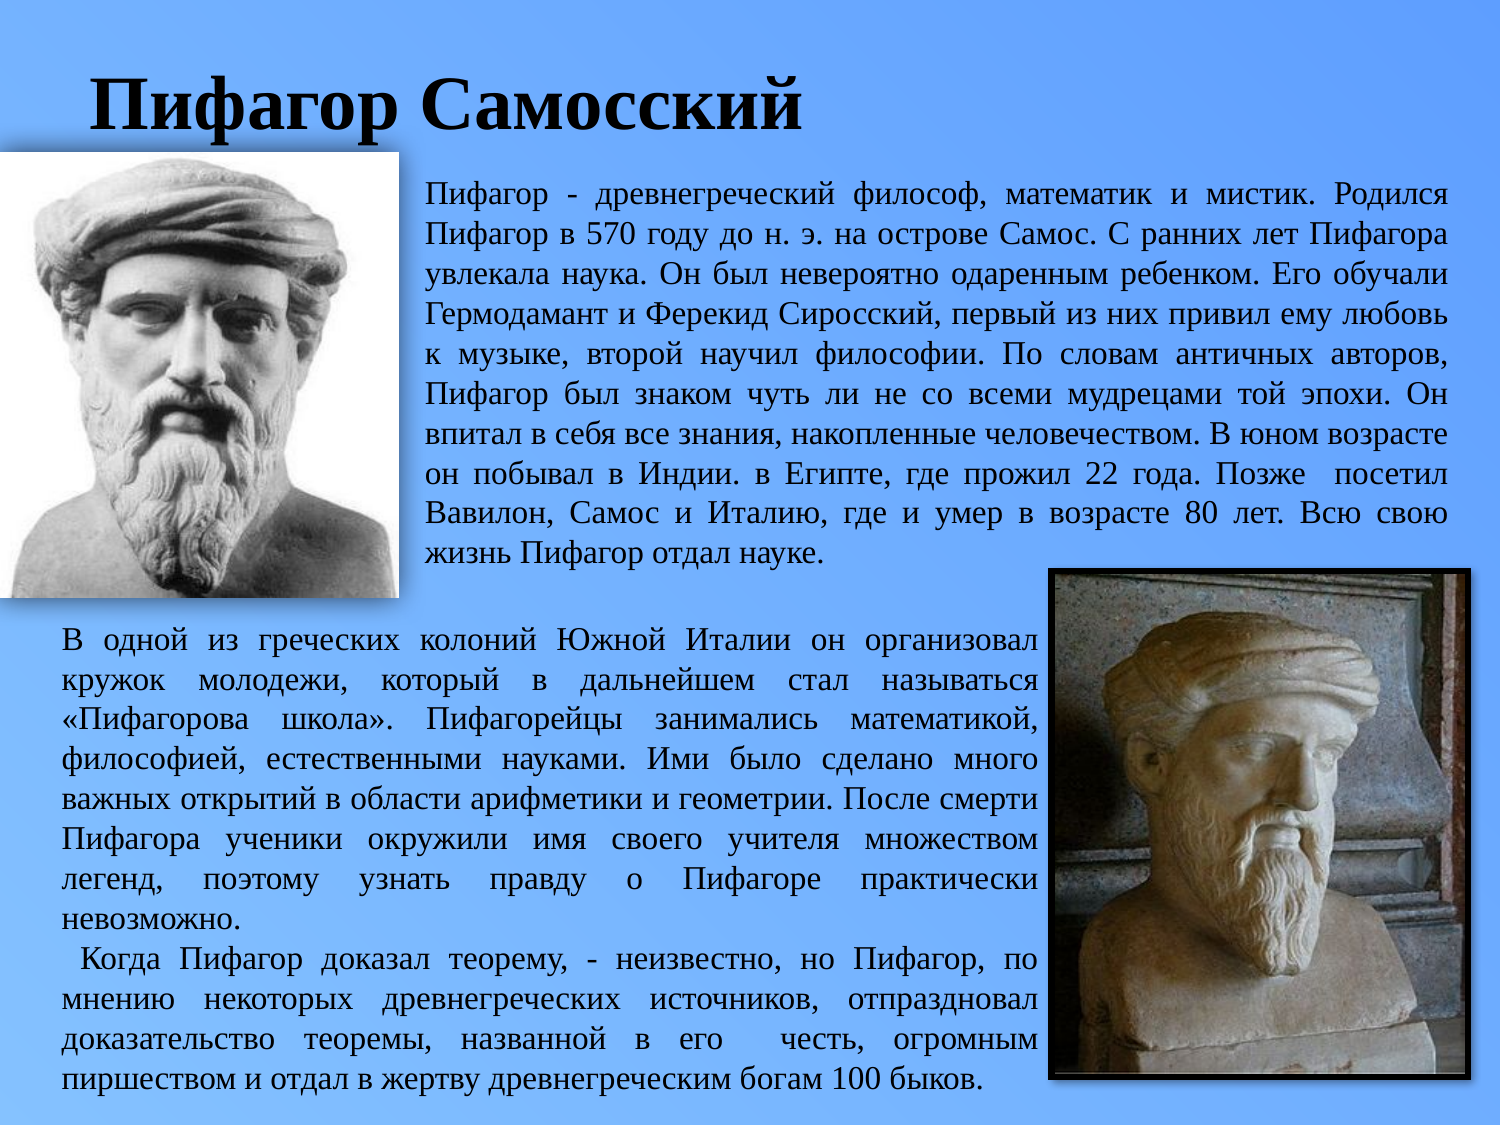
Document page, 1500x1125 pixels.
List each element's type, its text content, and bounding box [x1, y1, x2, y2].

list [0, 152, 399, 598]
title Пифагор Самосский [75, 45, 1425, 153]
text_box Пифагор - древнегреческий философ, математик и мистик. Родился Пифагор в 570 году до н. э. на острове Самос. С ранних лет Пифагора увлекала наука. Он был невероятно одаренным ребенком. Его обучали Гермодамант и Ферекид Сиросский, первый из них привил ему любовь к музыке, второй научил философии. По словам античных авторов, Пифагор был знаком чуть ли не со всеми мудрецами той эпохи. Он впитал в себя все знания, накопленные человечеством. В юном возрасте он побывал в Индии. в Египте, где прожил 22 года. Позже посетил Вавилон, Самос и Италию, где и умер в возрасте 80 лет. Всю свою жизнь Пифагор отдал науке. [410, 163, 1465, 578]
text_box В одной из греческих колоний Южной Италии он организовал кружок молодежи, который в дальнейшем стал называться «Пифагорова школа». Пифагорейцы занимались математикой, философией, естественными науками. Ими было сделано много важных открытий в области арифметики и геометрии. После смерти Пифагора ученики окружили имя своего учителя множеством легенд, поэтому узнать правду о Пифагоре практически невозможно. Когда Пифагор доказал теорему, - неизвестно, но Пифагор, по мнению некоторых древнегреческих источников, отпраздновал доказательство теоремы, названной в его честь, огромным пиршеством и отдал в жертву древнегреческим богам 100 быков. [46, 609, 1055, 1104]
picture [1054, 573, 1466, 1075]
